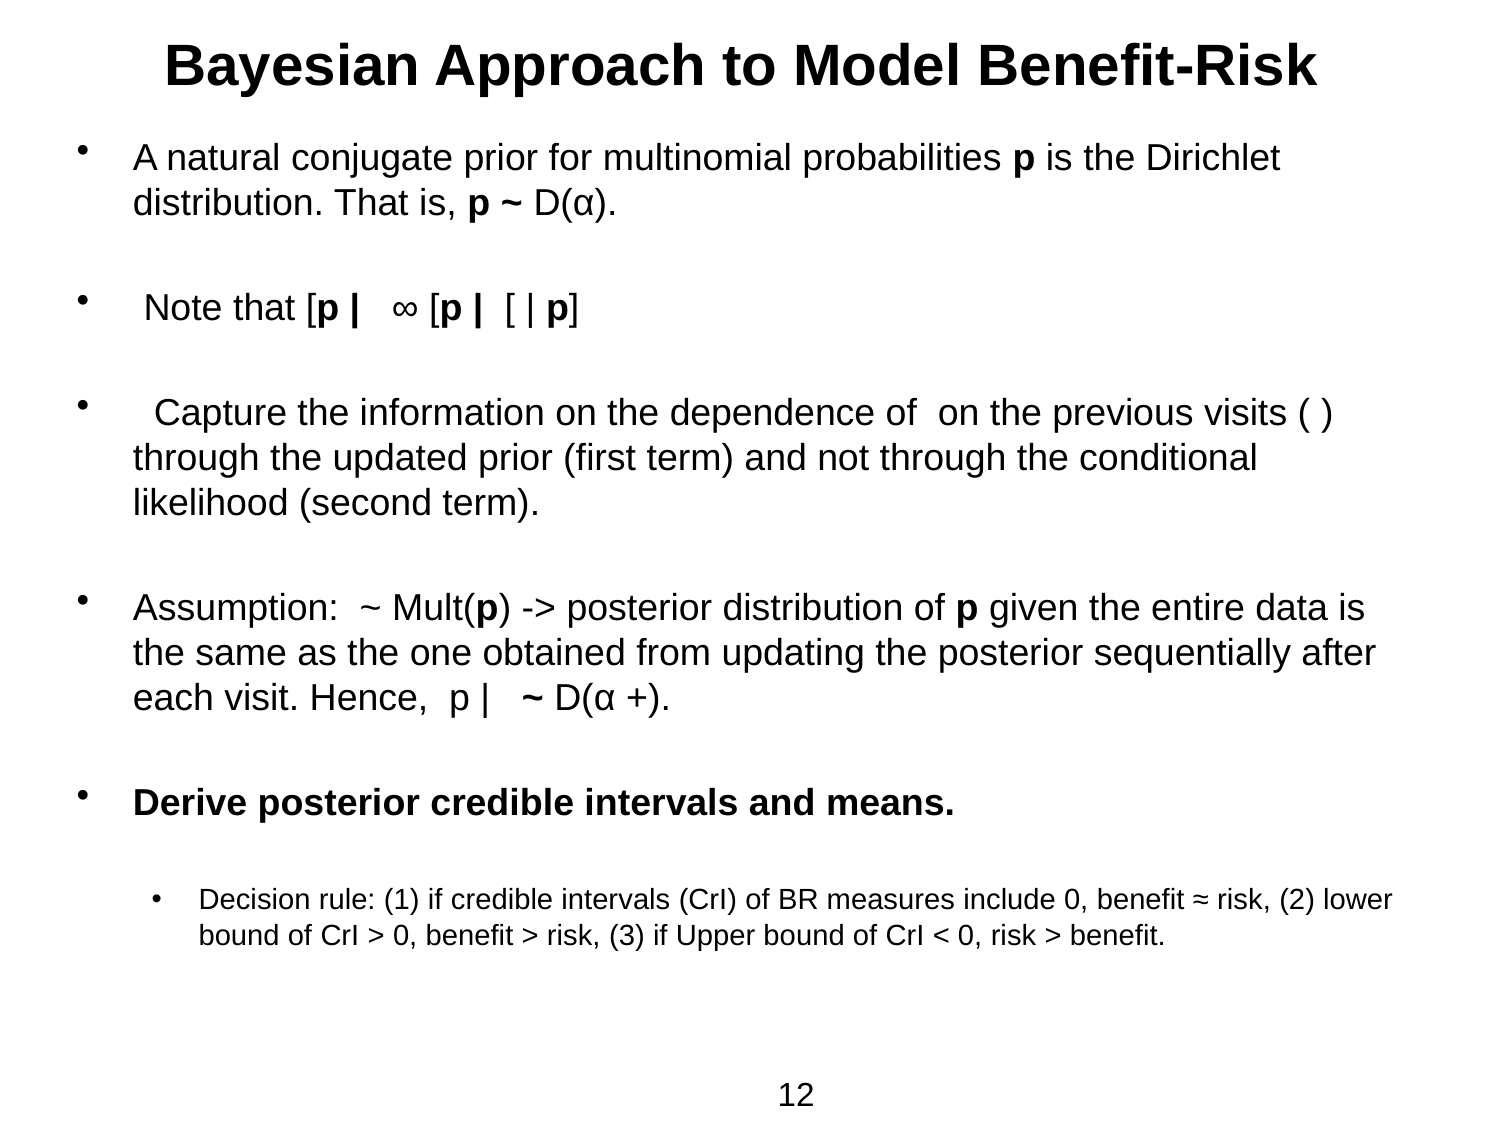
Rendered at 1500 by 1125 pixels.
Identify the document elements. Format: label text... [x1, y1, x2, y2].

title Bayesian Approach to Model Benefit-Risk [75, 12, 1425, 113]
text_box 12 [762, 1065, 830, 1120]
